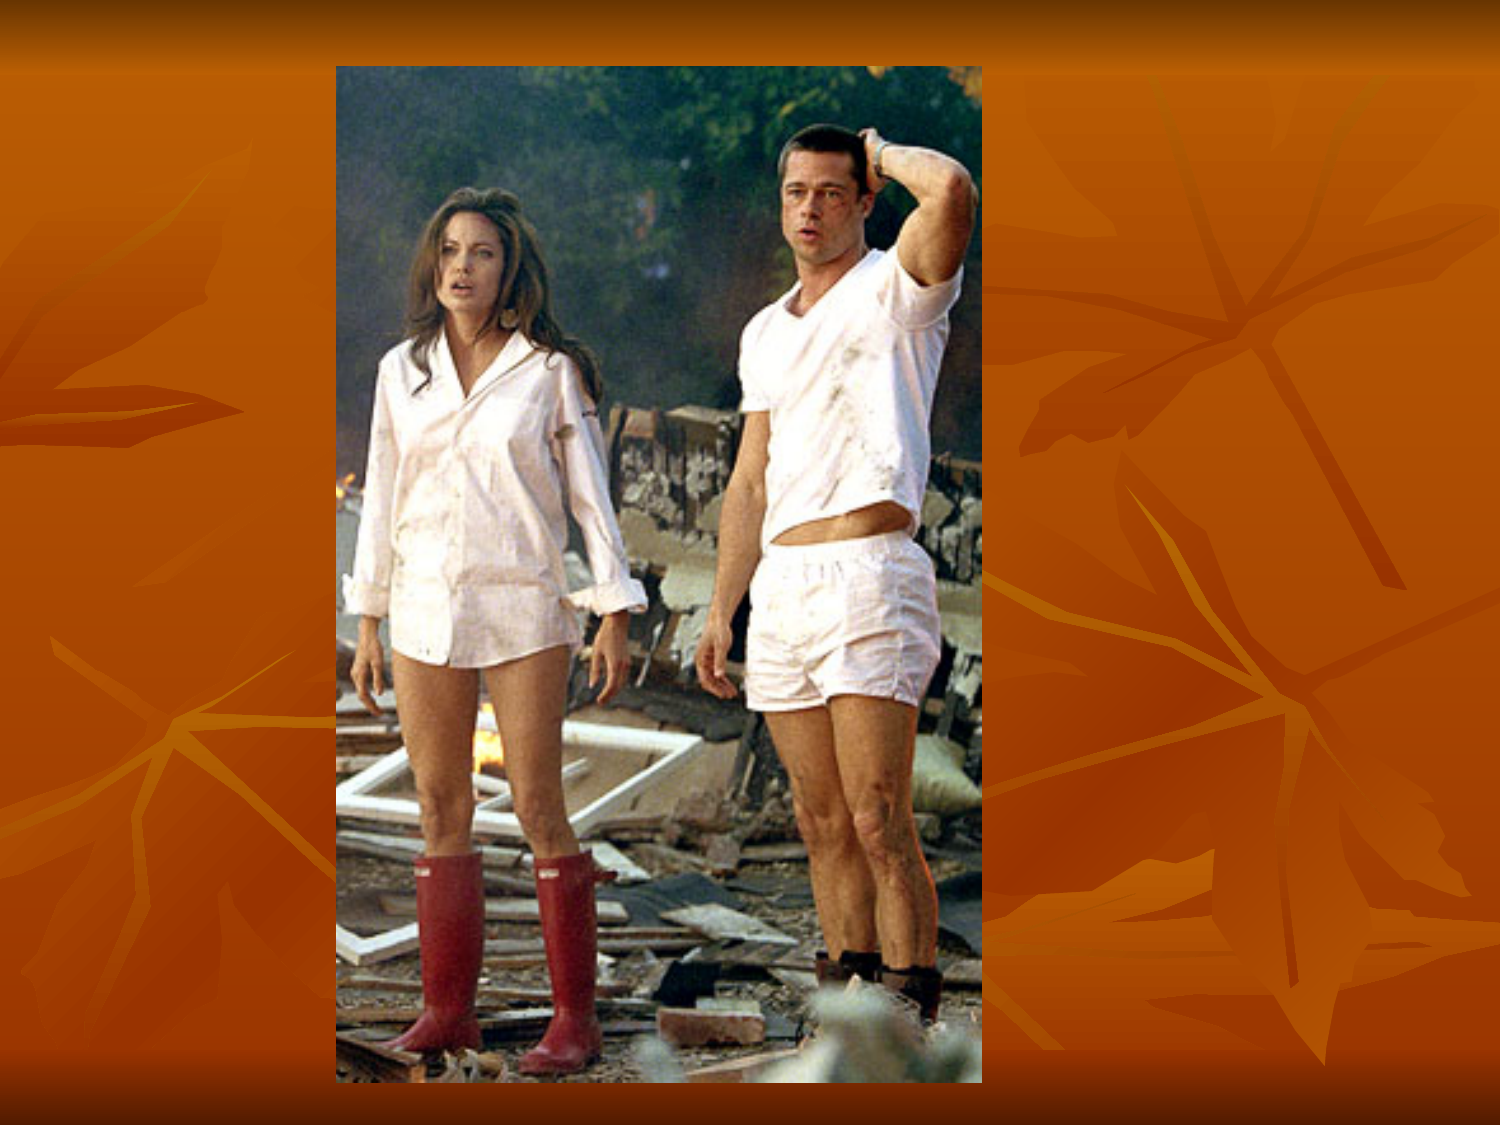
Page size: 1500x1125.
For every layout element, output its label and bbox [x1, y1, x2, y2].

picture [336, 66, 982, 1083]
